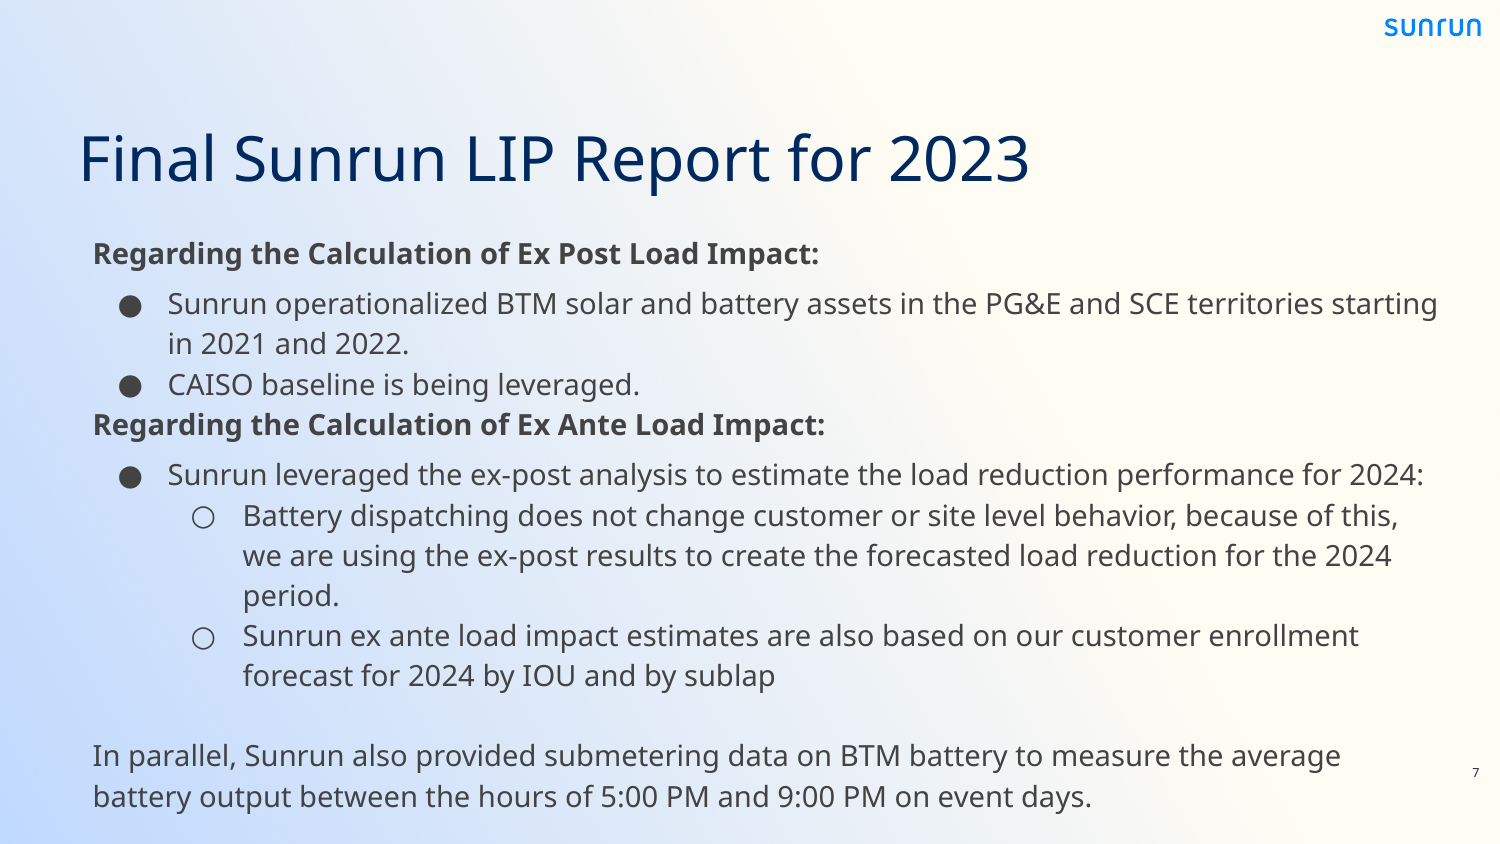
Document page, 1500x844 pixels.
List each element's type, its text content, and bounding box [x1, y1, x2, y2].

text_box Regarding the Calculation of Ex Post Load Impact: Sunrun operationalized BTM solar and battery assets in the PG&E and SCE territories starting in 2021 and 2022. CAISO baseline is being leveraged. Regarding the Calculation of Ex Ante Load Impact: Sunrun leveraged the ex-post analysis to estimate the load reduction performance for 2024: Battery dispatching does not change customer or site level behavior, because of this, we are using the ex-post results to create the forecasted load reduction for the 2024 period. Sunrun ex ante load impact estimates are also based on our customer enrollment forecast for 2024 by IOU and by sublap In parallel, Sunrun also provided submetering data on BTM battery to measure the average battery output between the hours of 5:00 PM and 9:00 PM on event days. [77, 214, 1461, 794]
picture [0, 0, 1500, 844]
title Final Sunrun LIP Report for 2023 [63, 103, 1379, 236]
slide_number ‹#› [1389, 764, 1480, 830]
